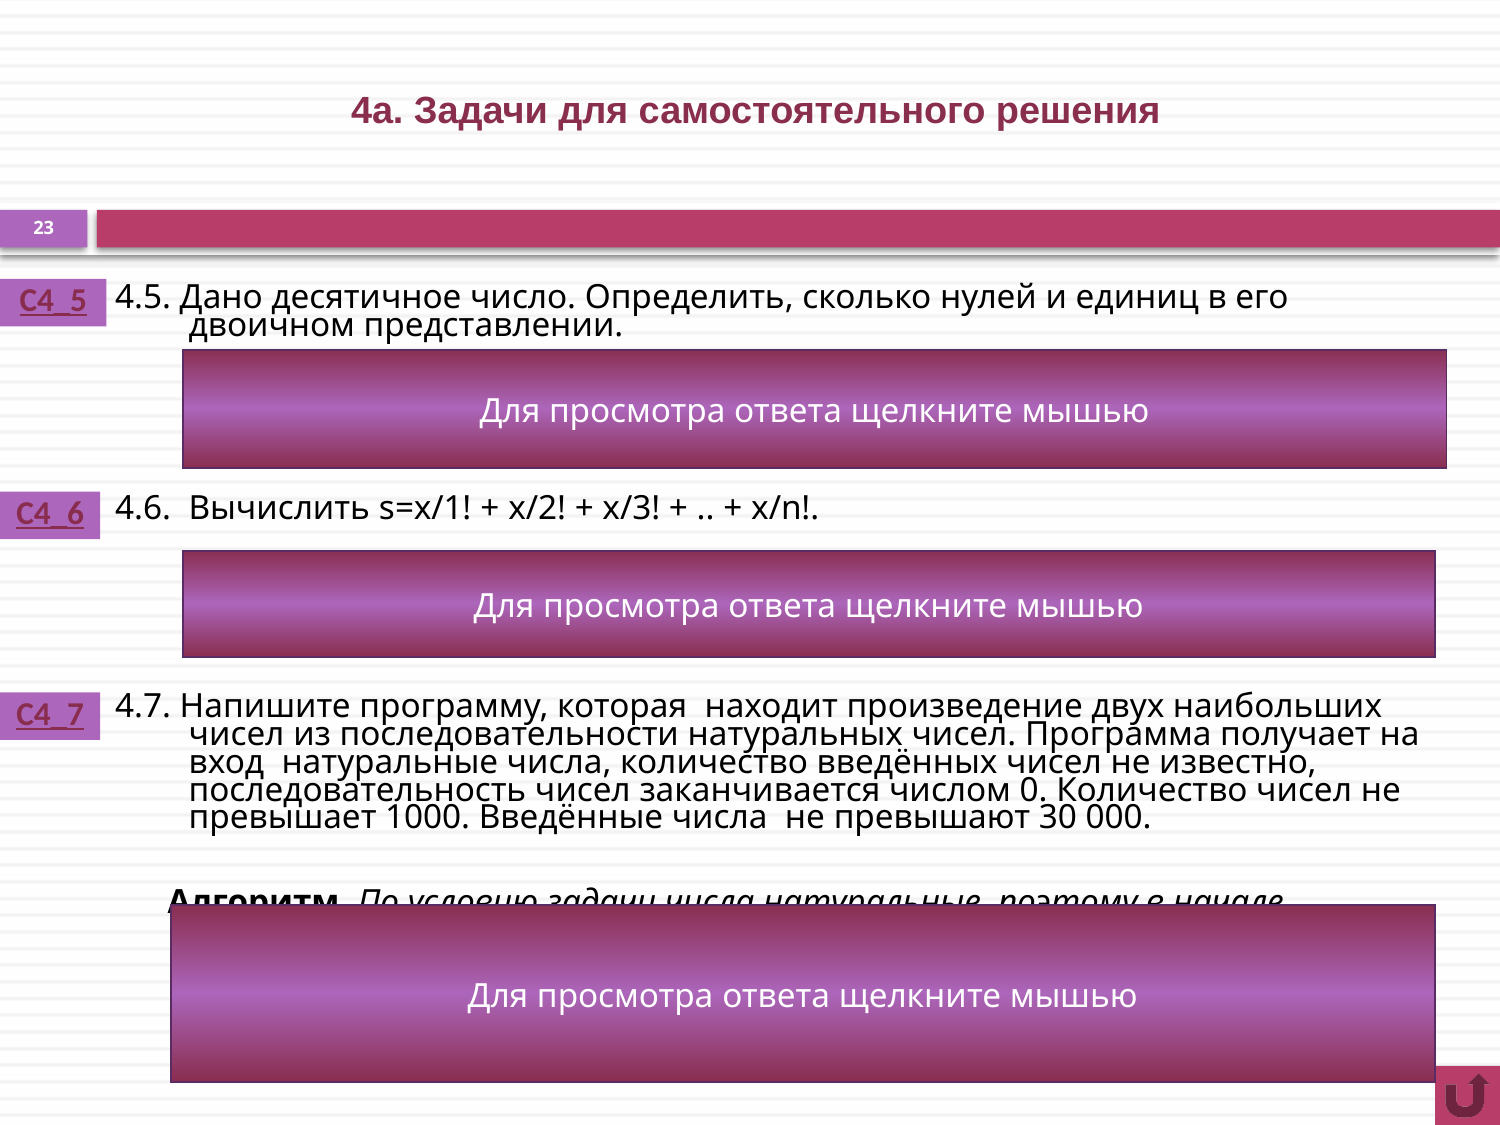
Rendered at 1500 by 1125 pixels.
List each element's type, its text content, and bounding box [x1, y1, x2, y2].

list 4.5. Дано десятичное число. Определить, сколько нулей и единиц в его двоичном представлении. Алгоритм. Применить алгоритм перевода числа из 10 СС в 2 СС. В цикле делим число на 2 до тех пор, пока оно не станет равным нулю, при этом подсчитываем количество остатков равных 1 и 0. 4.6. Вычислить s=x/1! + x/2! + x/3! + .. + x/n!. Алгоритм. Применить алгоритм суммирования, рекурсию и алгоритм задачи 4.2. 4.7. Напишите программу, которая находит произведение двух наибольших чисел из последовательности натуральных чисел. Программа получает на вход натуральные числа, количество введённых чисел не известно, последовательность чисел заканчивается числом 0. Количество чисел не превышает 1000. Введённые числа не превышают 30 000. Алгоритм. По условию задачи числа натуральные, поэтому в начале max1=max2=0.Числа вводим до тех пор, пока вводимое число станет =0. Если вводимое число a > max1, то заменяем max2 на max1, a max1=a. Особенность – вводимое число м.б. < max1, но > max2, поэтому нужно заменять max2 на это число. [100, 278, 1460, 1083]
text_box C4_6 [0, 491, 101, 540]
text_box Для просмотра ответа щелкните мышью [171, 904, 1436, 1083]
text_box [1435, 1065, 1500, 1125]
slide_number 23 [0, 208, 88, 249]
text_box C4_5 [0, 278, 107, 327]
text_box Для просмотра ответа щелкните мышью [183, 349, 1447, 468]
title 4а. Задачи для самостоятельного решения [170, 77, 1341, 140]
text_box Для просмотра ответа щелкните мышью [183, 550, 1436, 657]
text_box C4_7 [0, 692, 101, 740]
